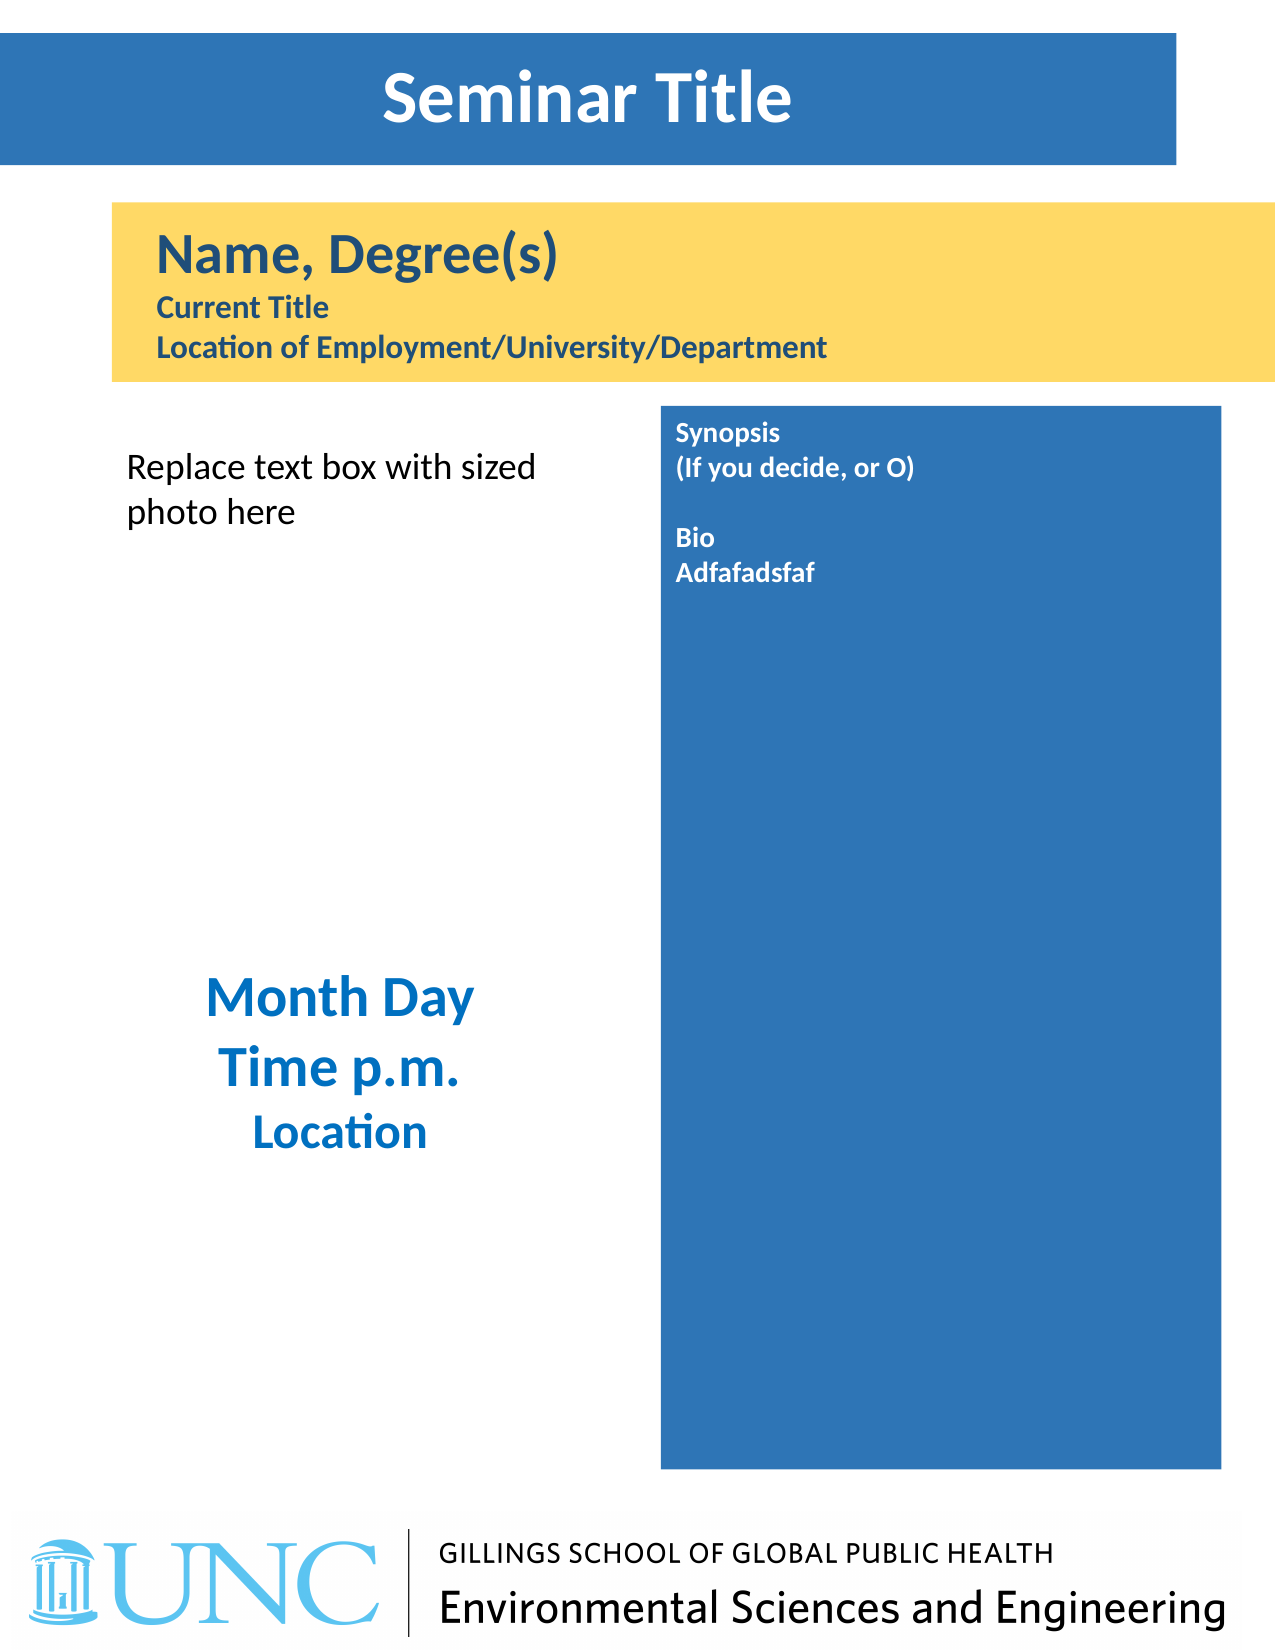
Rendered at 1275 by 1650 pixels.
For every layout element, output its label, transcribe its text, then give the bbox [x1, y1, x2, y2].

picture [11, 1511, 1242, 1650]
text_box Name, Degree(s) Current Title Location of Employment/University/Department [111, 202, 1275, 382]
text_box Replace text box with sized photo here [111, 434, 627, 989]
text_box Synopsis (If you decide, or O) Bio Adfafadsfaf [660, 405, 1222, 1470]
text_box Month Day Time p.m. Location [130, 989, 551, 1166]
text_box Seminar Title [0, 33, 1177, 166]
